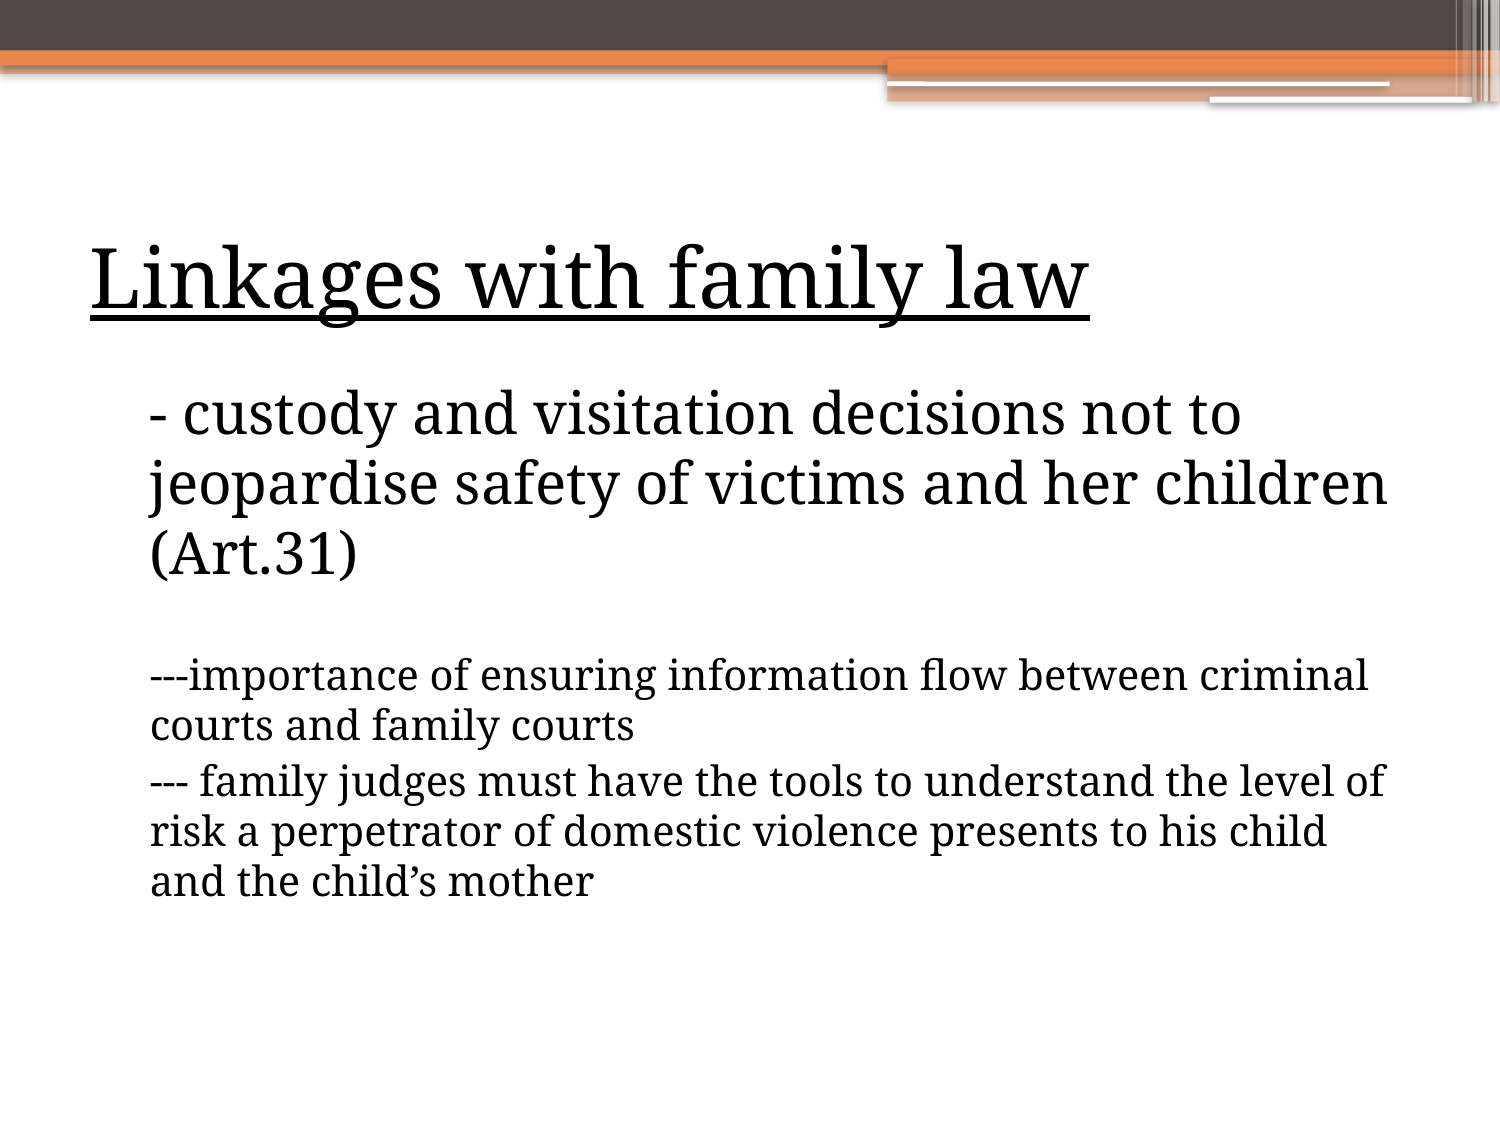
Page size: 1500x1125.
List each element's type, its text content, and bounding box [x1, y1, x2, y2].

list - custody and visitation decisions not to jeopardise safety of victims and her children (Art.31) ---importance of ensuring information flow between criminal courts and family courts --- family judges must have the tools to understand the level of risk a perpetrator of domestic violence presents to his child and the child’s mother [75, 368, 1425, 1079]
title Linkages with family law [75, 187, 1425, 363]
